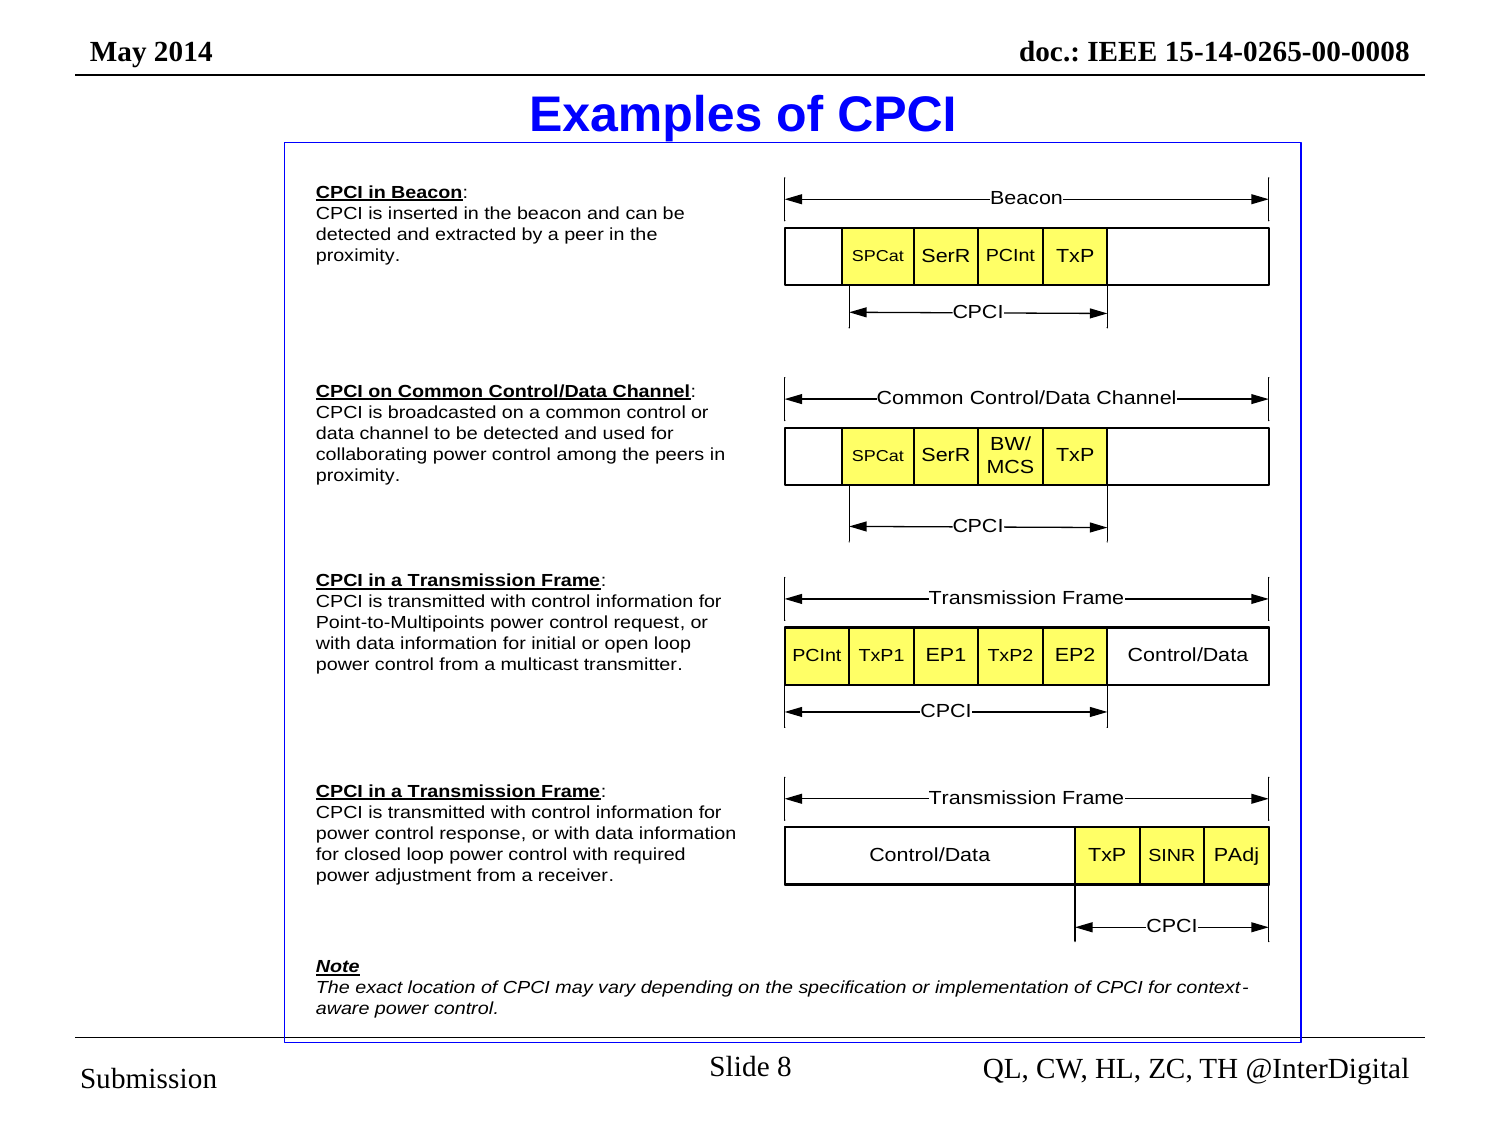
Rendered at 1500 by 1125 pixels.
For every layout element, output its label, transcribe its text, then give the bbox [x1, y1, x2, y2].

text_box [280, 138, 1305, 1102]
title Examples of CPCI [112, 70, 1388, 153]
